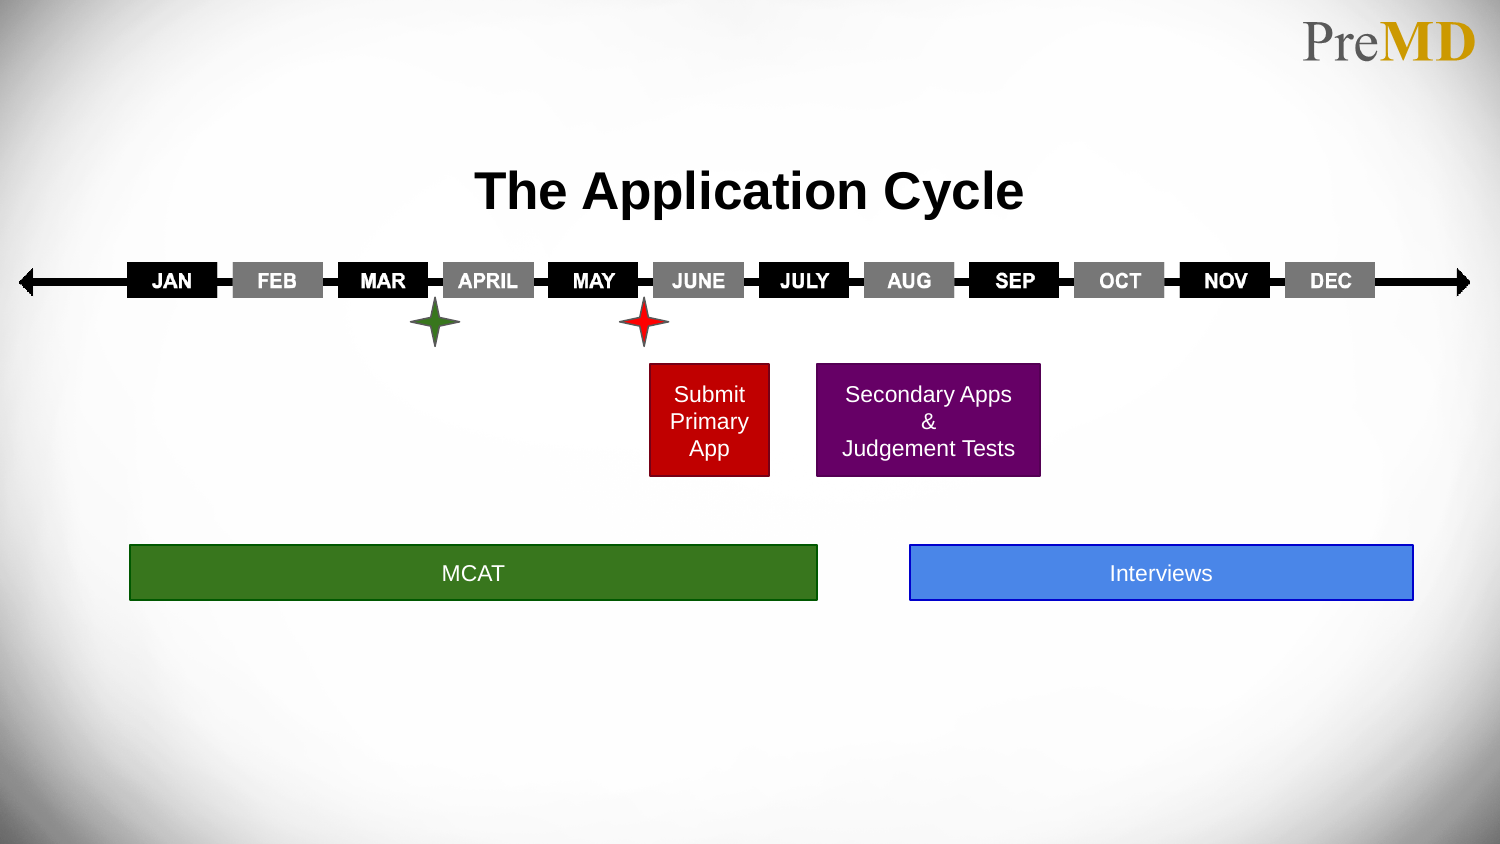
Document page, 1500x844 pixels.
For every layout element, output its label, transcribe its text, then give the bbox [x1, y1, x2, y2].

picture [0, 0, 1500, 844]
text_box Secondary Apps & Judgement Tests [821, 364, 1041, 477]
title The Application Cycle [51, 141, 1449, 236]
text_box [619, 296, 770, 478]
text_box Interviews [910, 544, 1413, 600]
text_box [129, 297, 818, 603]
